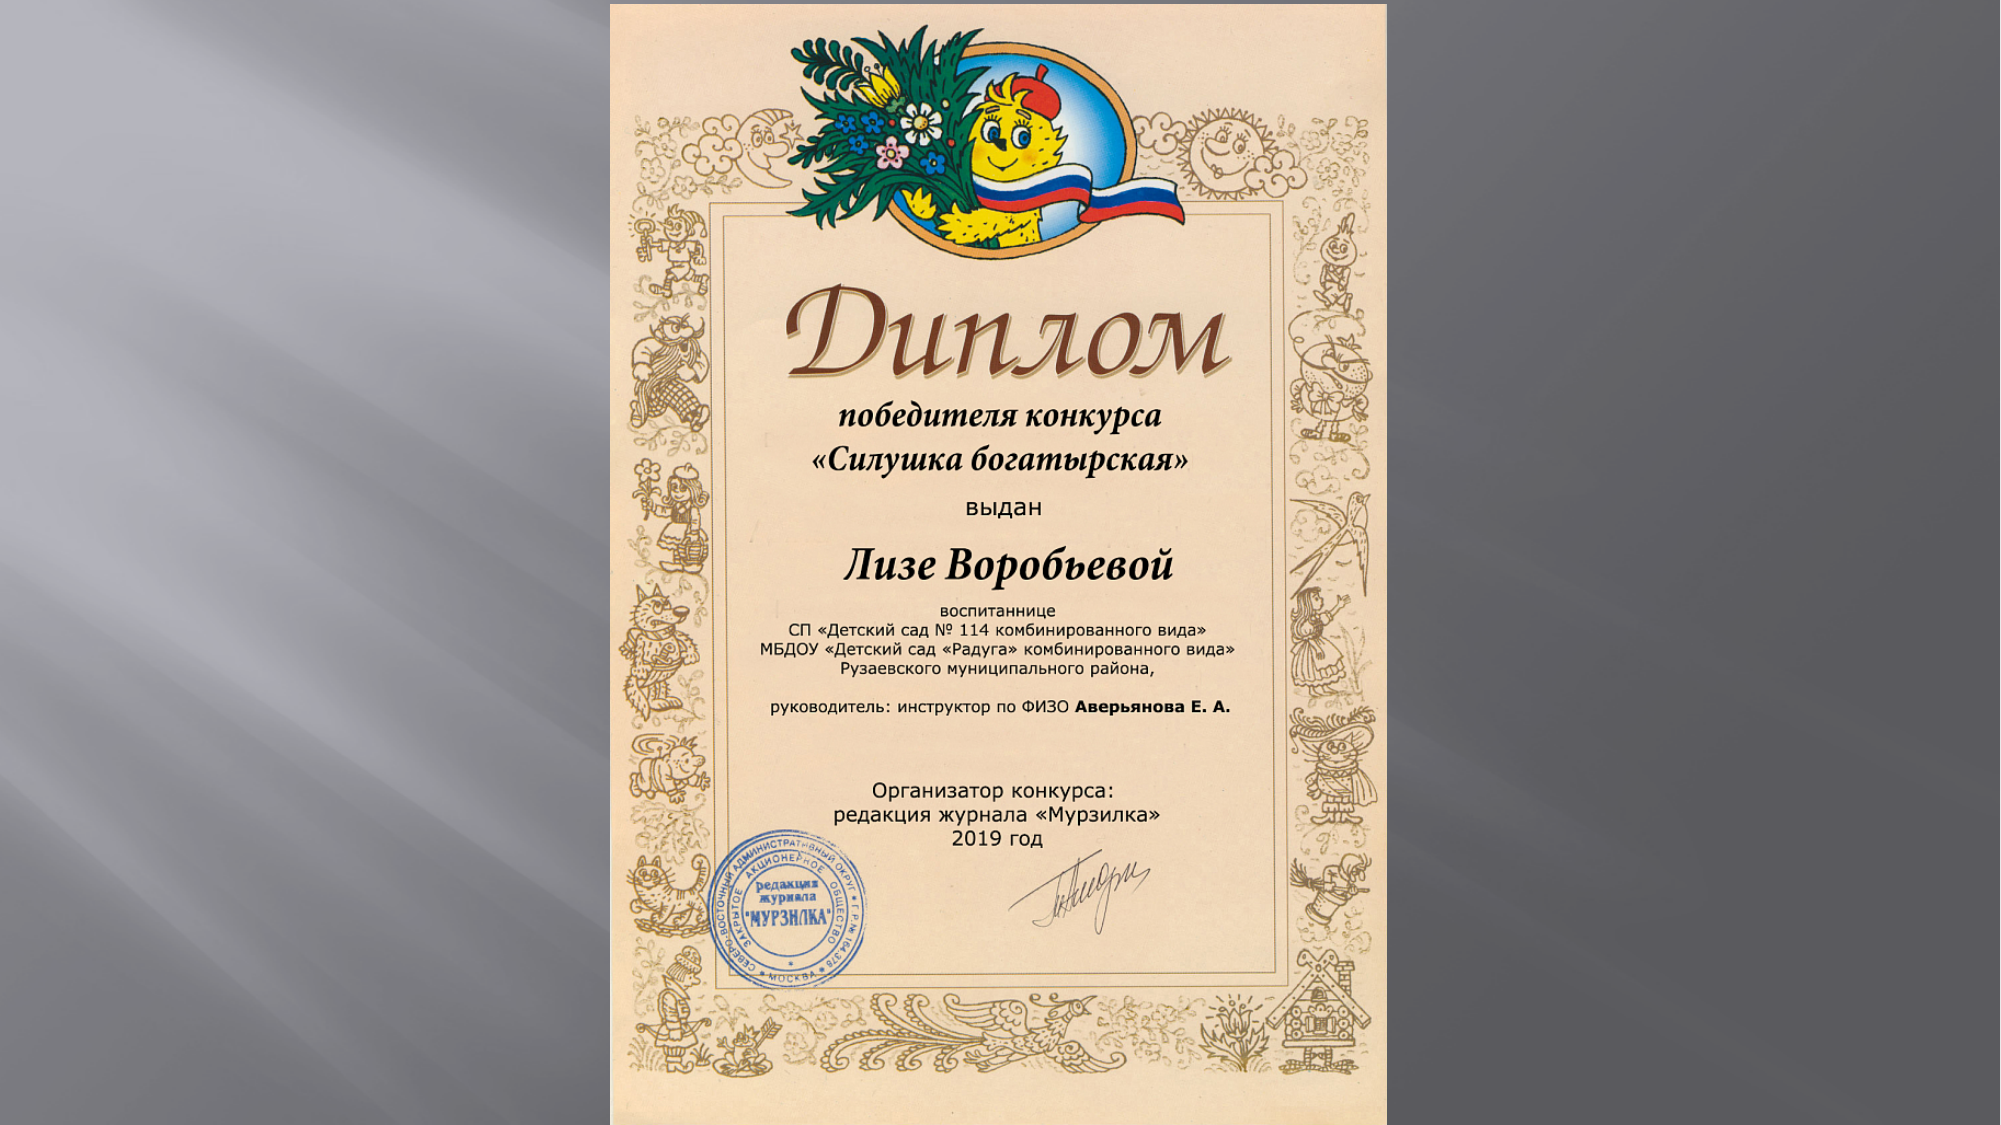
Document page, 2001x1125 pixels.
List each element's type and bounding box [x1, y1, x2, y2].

picture [610, 4, 1387, 1125]
